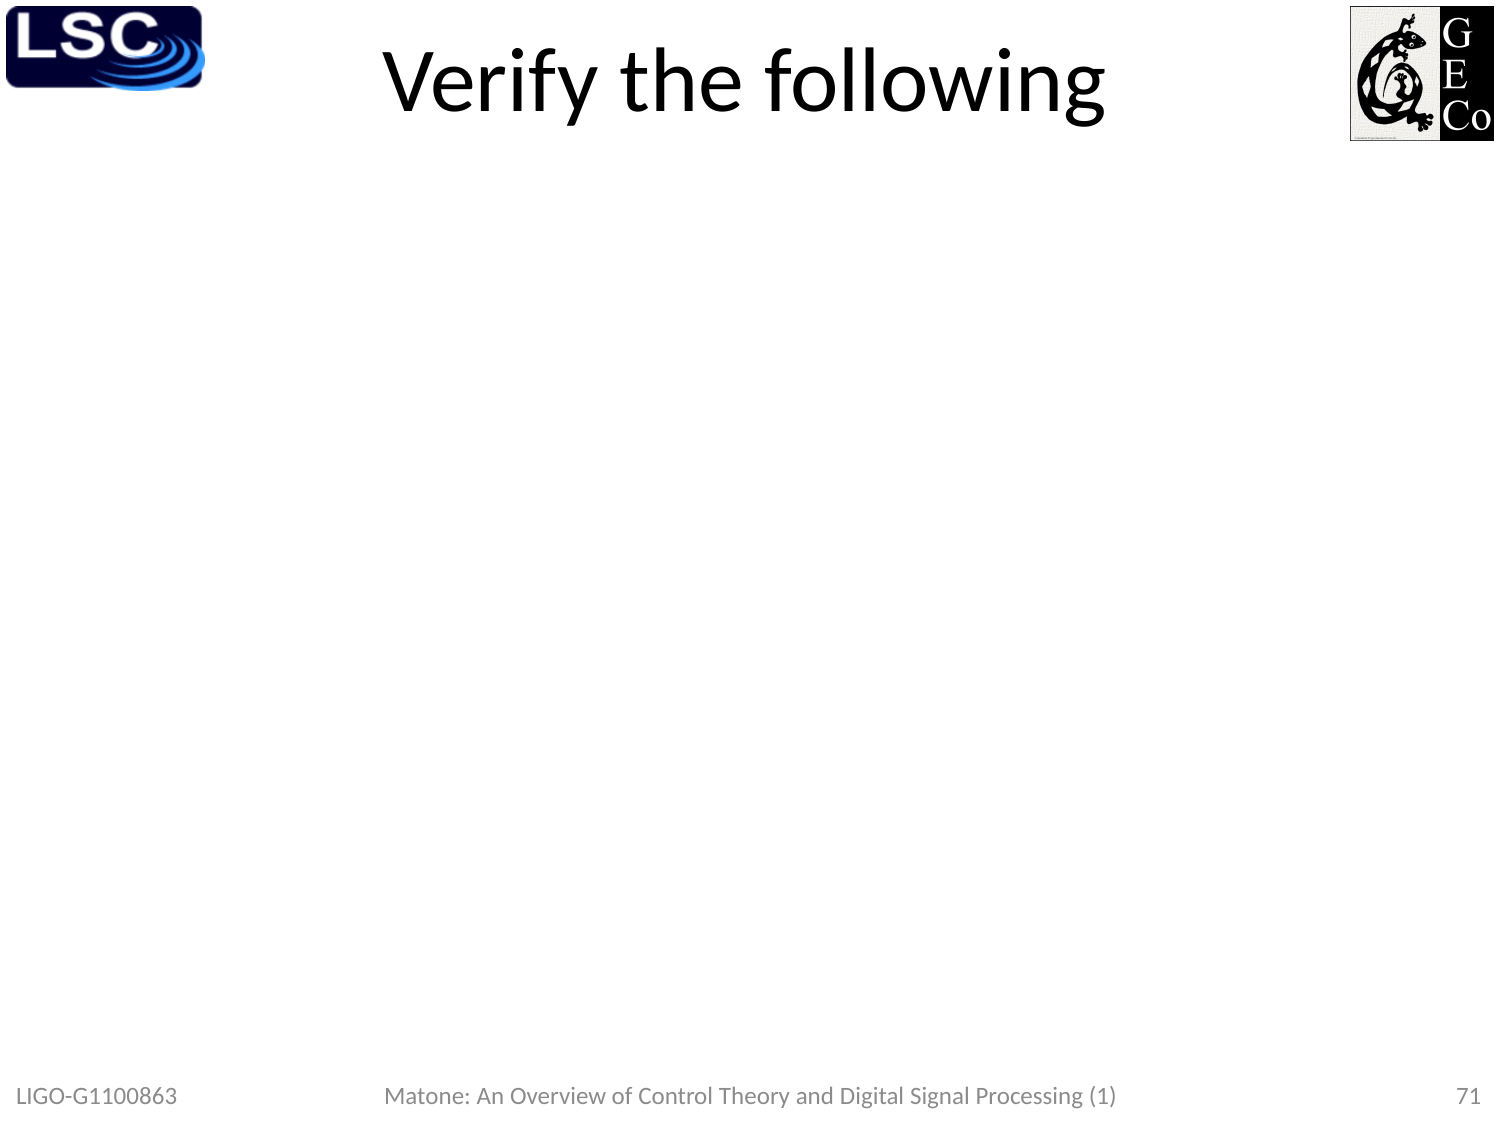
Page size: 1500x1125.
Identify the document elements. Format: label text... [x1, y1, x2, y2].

footer Matone: An Overview of Control Theory and Digital Signal Processing (1) [352, 1065, 1281, 1125]
slide_number LIGO-G1100863 [1, 1065, 352, 1125]
picture [1421, 6, 1494, 141]
picture [6, 6, 70, 91]
slide_number 71 [1281, 1065, 1497, 1125]
title Verify the following [70, 0, 1421, 150]
